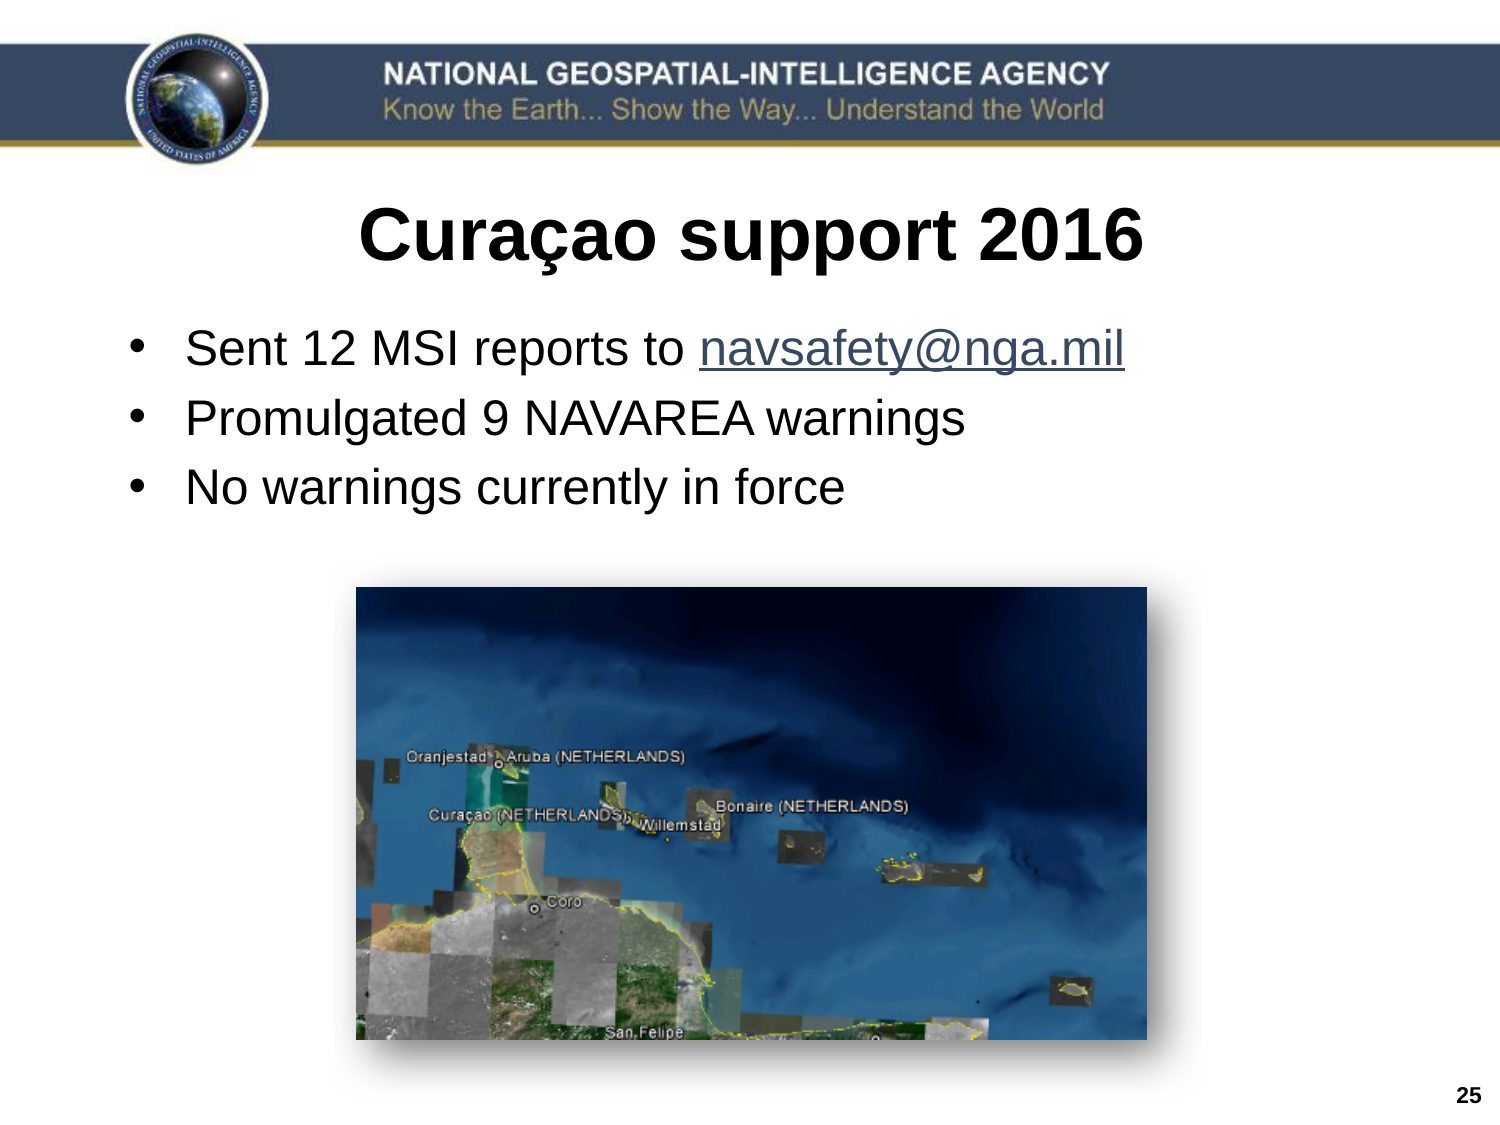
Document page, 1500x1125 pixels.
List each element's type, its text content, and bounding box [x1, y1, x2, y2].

picture [0, 24, 1500, 175]
title Curaçao support 2016 [115, 177, 1389, 284]
picture [356, 587, 1148, 1041]
list Sent 12 MSI reports to navsafety@nga.mil Promulgated 9 NAVAREA warnings No warnings currently in force [113, 307, 1386, 868]
